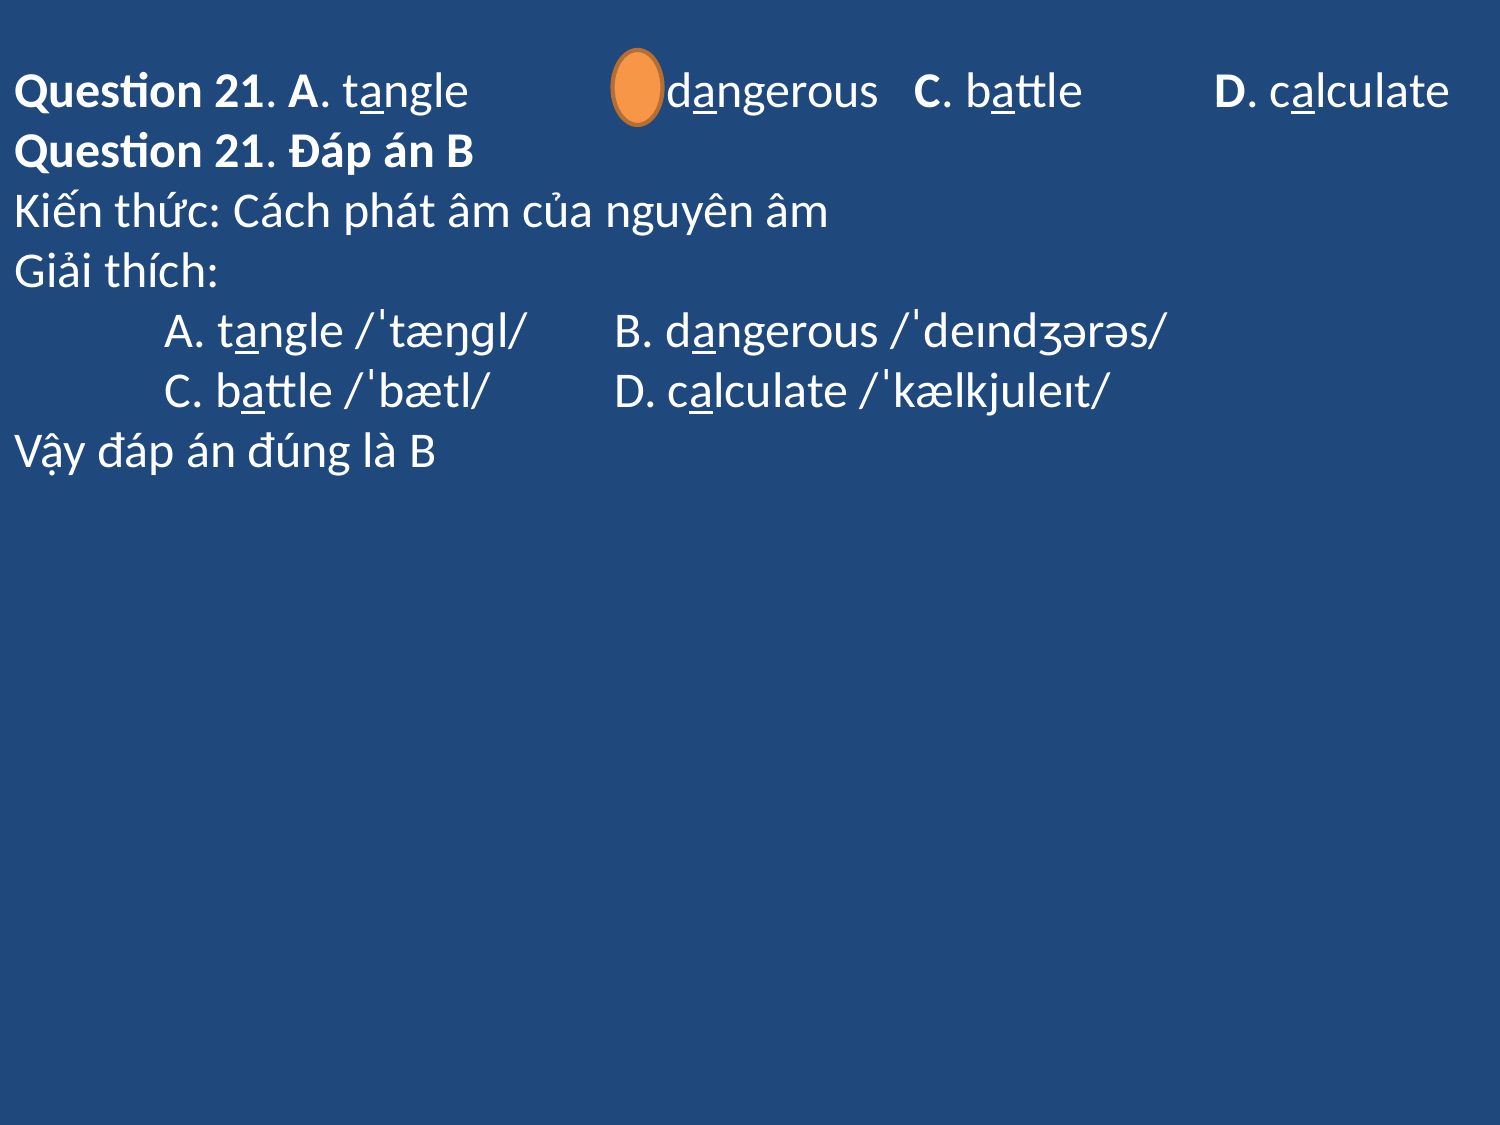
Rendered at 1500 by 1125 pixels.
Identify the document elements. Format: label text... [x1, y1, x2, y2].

text_box Question 21. A. tangle B. dangerous C. battle D. calculate Question 21. Đáp án B Kiến thức: Cách phát âm của nguyên âm Giải thích: A. tangle /ˈtæŋɡl/ B. dangerous /ˈdeɪndʒərəs/ C. battle /ˈbætl/ D. calculate /ˈkælkjuleɪt/ Vậy đáp án đúng là B [0, 49, 1475, 545]
text_box [610, 47, 665, 128]
